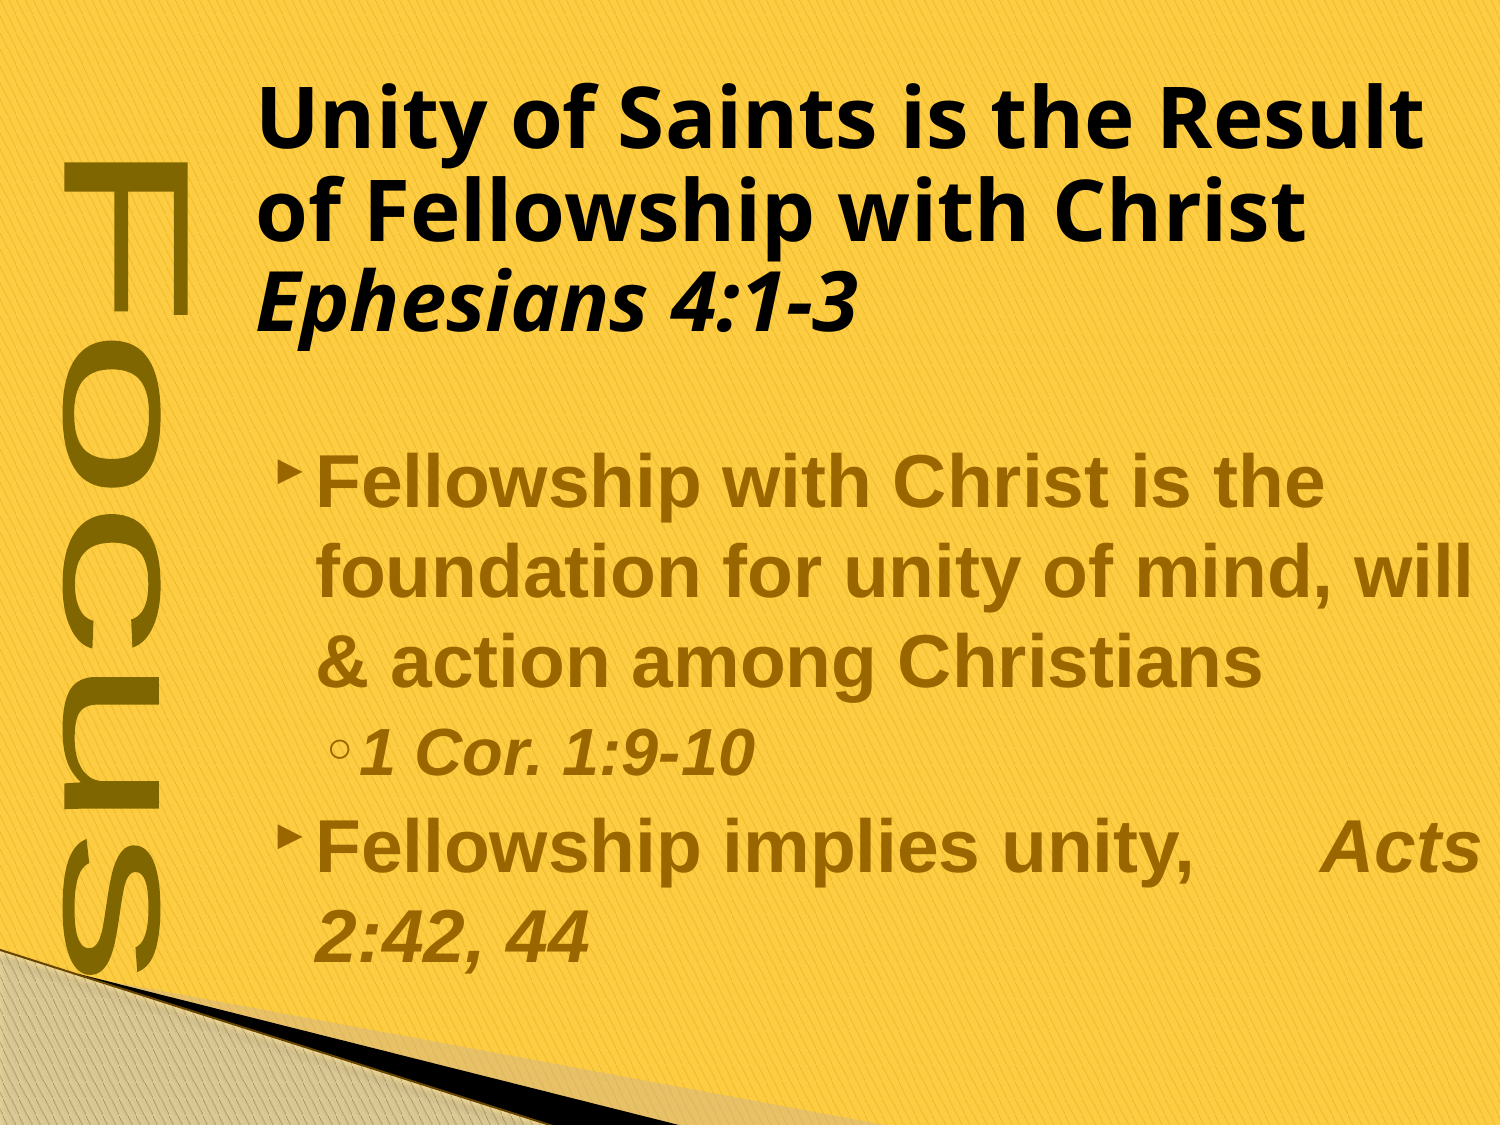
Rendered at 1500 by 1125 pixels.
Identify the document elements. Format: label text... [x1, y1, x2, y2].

list Fellowship with Christ is the foundation for unity of mind, will & action among Christians 1 Cor. 1:9-10 Fellowship implies unity, Acts 2:42, 44 [240, 425, 1500, 1000]
title Unity of Saints is the Result of Fellowship with Christ Ephesians 4:1-3 [240, 50, 1500, 375]
